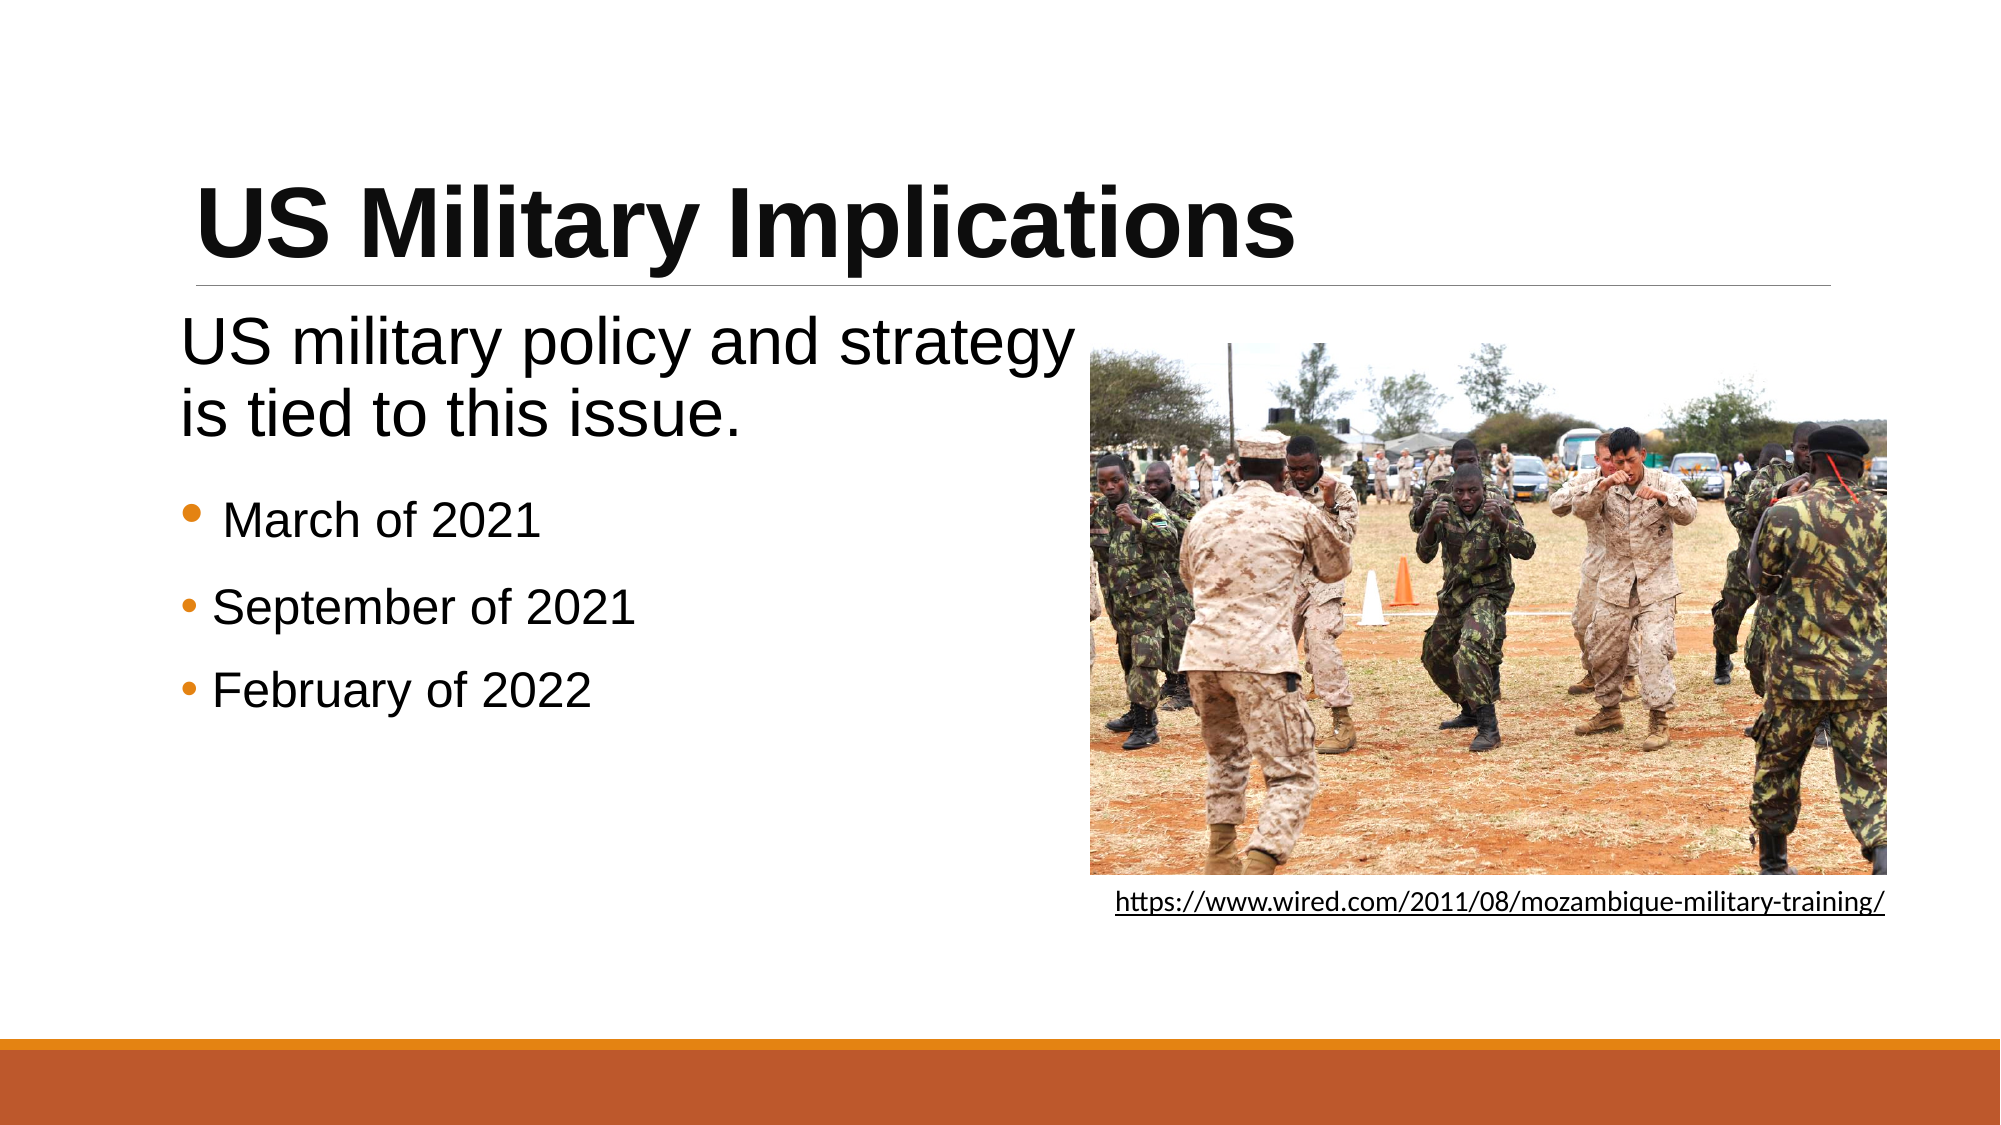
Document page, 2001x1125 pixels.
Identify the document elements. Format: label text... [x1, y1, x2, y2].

text_box https://www.wired.com/2011/08/mozambique-military-training/ [1100, 874, 2000, 925]
title US Military Implications [180, 47, 1830, 285]
list US military policy and strategy is tied to this issue. March of 2021 September of 2021 February of 2022 [180, 299, 1091, 1015]
picture [1090, 343, 1887, 876]
